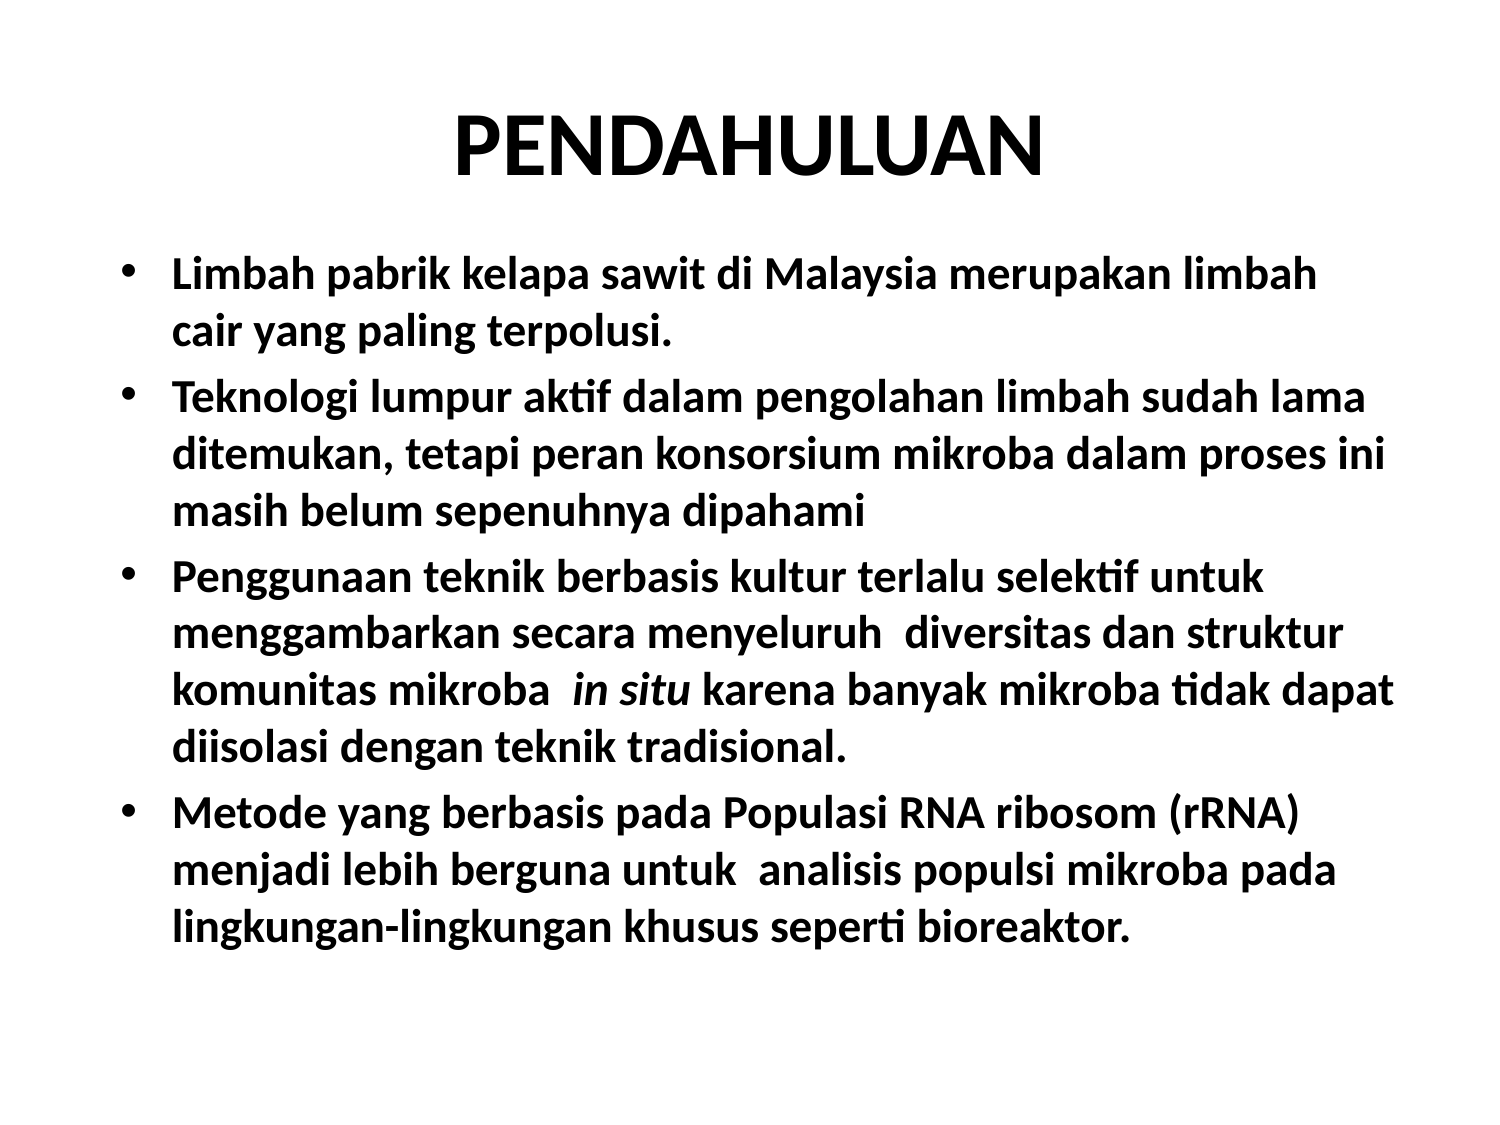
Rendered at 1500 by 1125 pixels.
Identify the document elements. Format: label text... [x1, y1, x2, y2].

title PENDAHULUAN [75, 45, 1425, 233]
list Limbah pabrik kelapa sawit di Malaysia merupakan limbah cair yang paling terpolusi. Teknologi lumpur aktif dalam pengolahan limbah sudah lama ditemukan, tetapi peran konsorsium mikroba dalam proses ini masih belum sepenuhnya dipahami Penggunaan teknik berbasis kultur terlalu selektif untuk menggambarkan secara menyeluruh diversitas dan struktur komunitas mikroba in situ karena banyak mikroba tidak dapat diisolasi dengan teknik tradisional. Metode yang berbasis pada Populasi RNA ribosom (rRNA) menjadi lebih berguna untuk analisis populsi mikroba pada lingkungan-lingkungan khusus seperti bioreaktor. [105, 234, 1414, 977]
